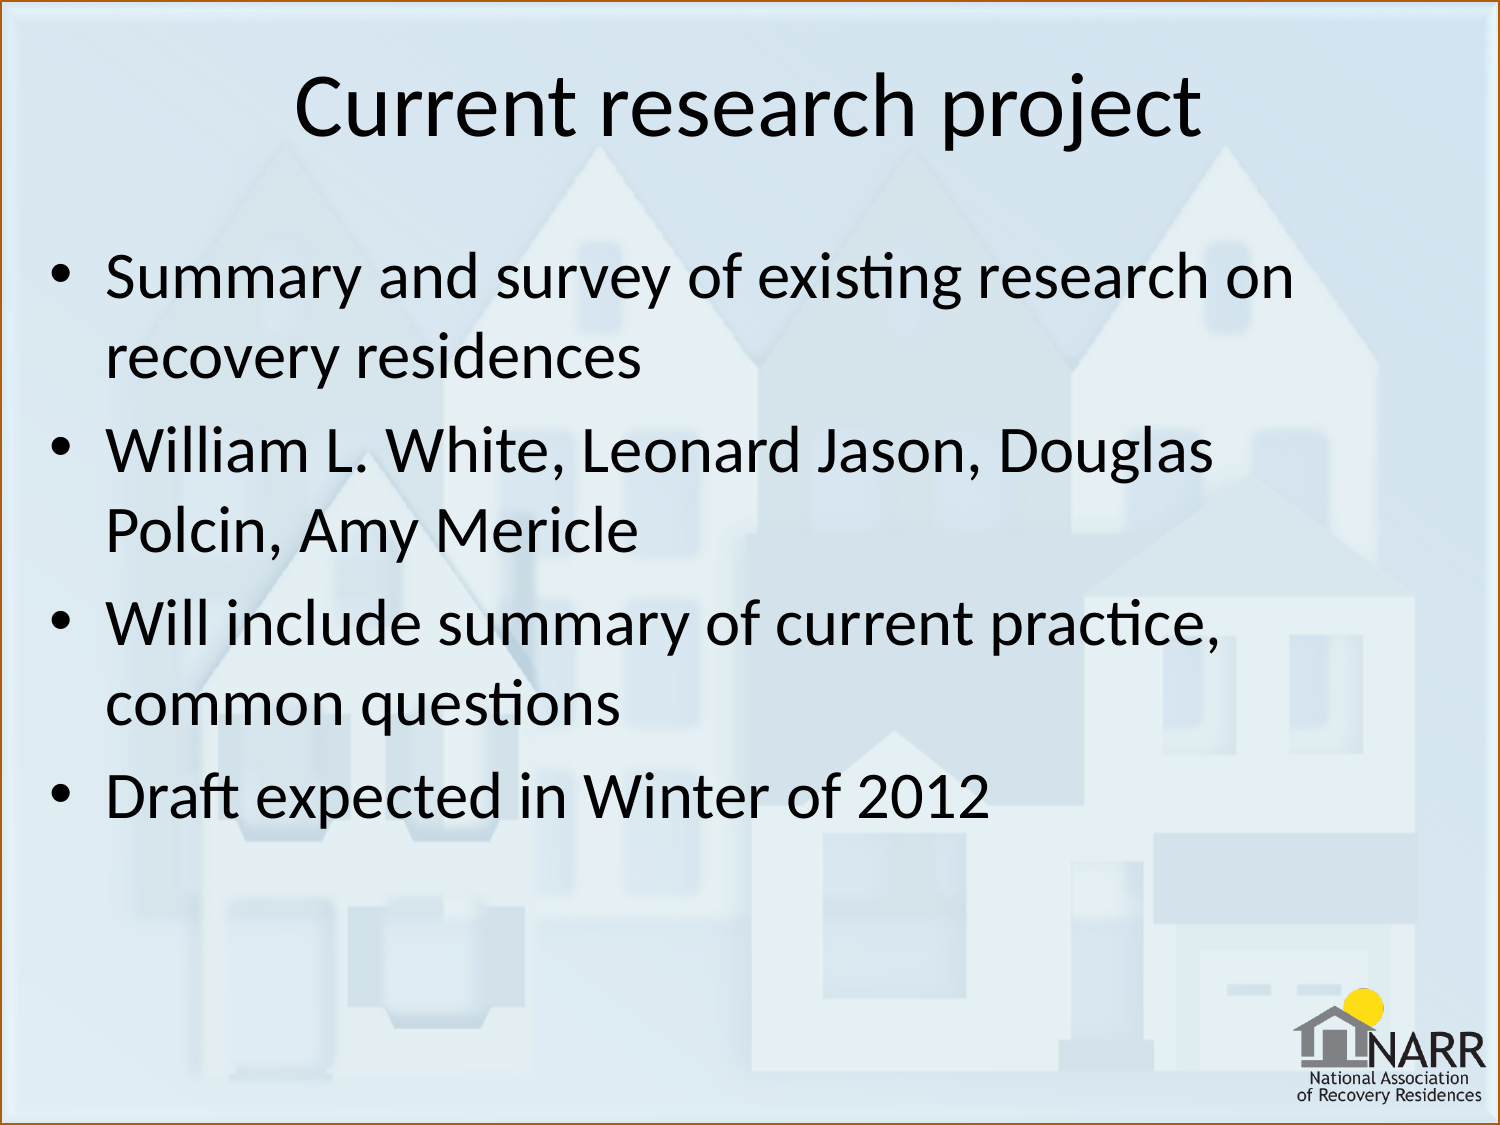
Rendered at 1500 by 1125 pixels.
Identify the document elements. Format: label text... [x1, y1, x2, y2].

title Current research project [48, 37, 1452, 188]
list Summary and survey of existing research on recovery residences William L. White, Leonard Jason, Douglas Polcin, Amy Mericle Will include summary of current practice, common questions Draft expected in Winter of 2012 [34, 224, 1419, 900]
picture [1289, 984, 1489, 1108]
